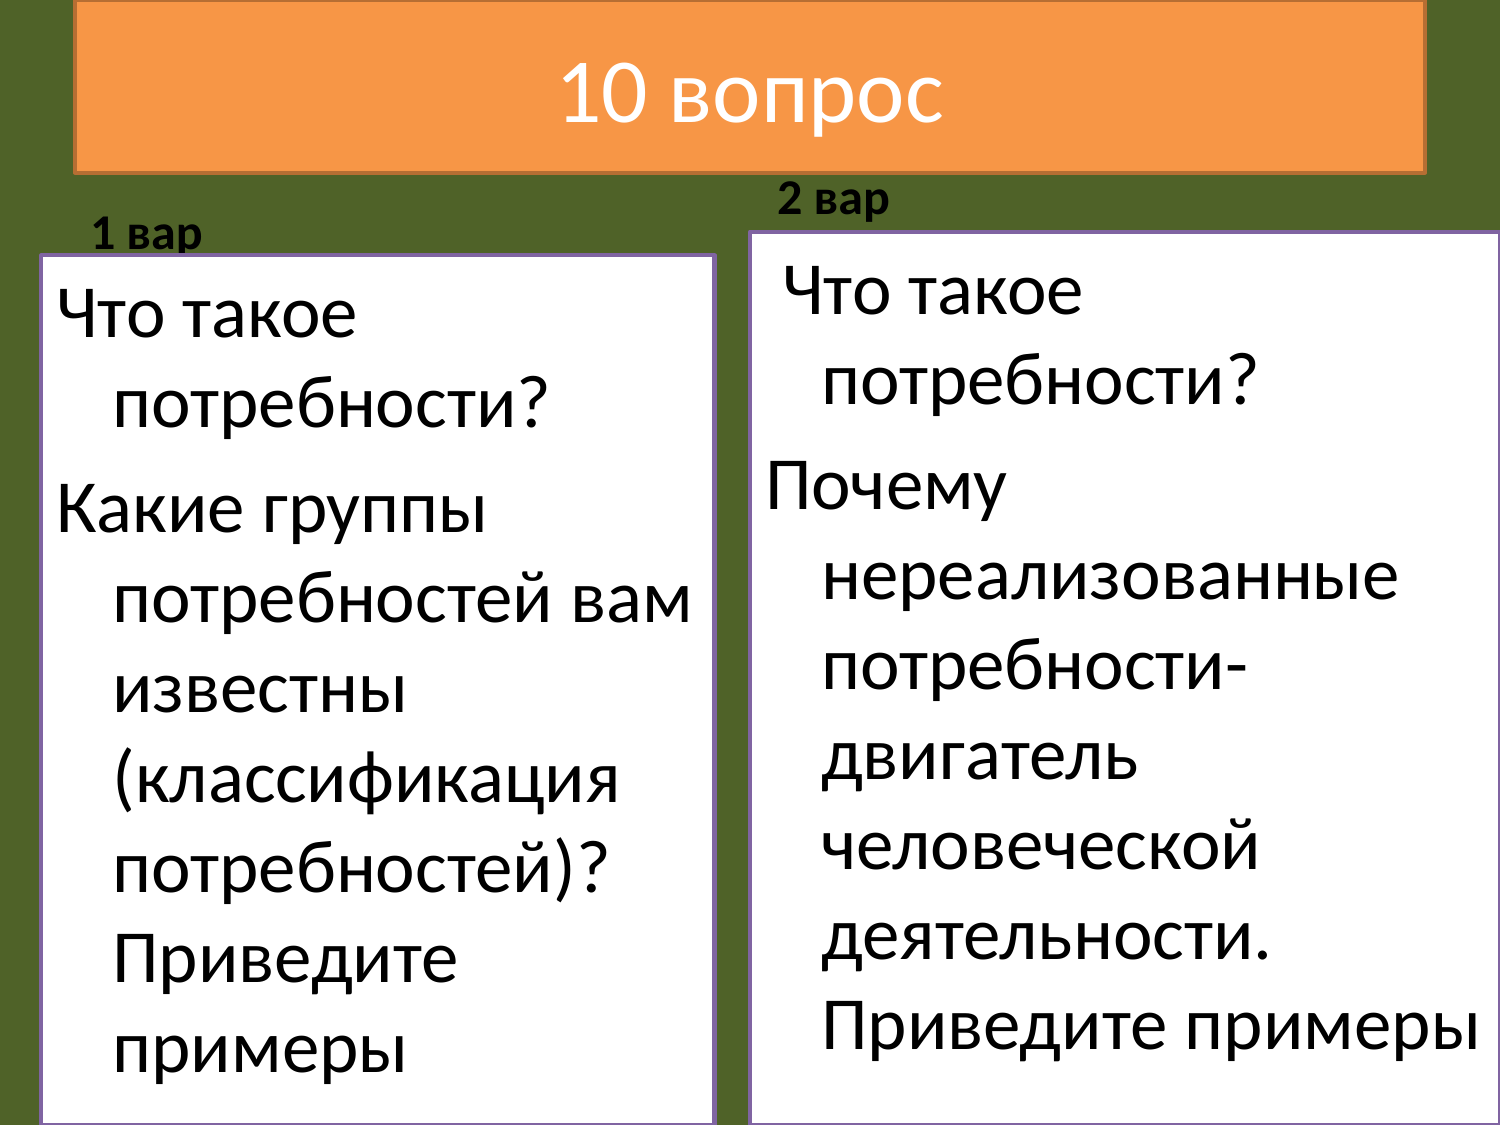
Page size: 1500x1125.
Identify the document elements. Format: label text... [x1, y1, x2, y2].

list Что такое потребности? Почему нереализованные потребности-двигатель человеческой деятельности. Приведите примеры [748, 230, 1500, 1125]
title 10 вопрос [73, 0, 1427, 175]
list 2 вар [761, 125, 1425, 230]
list 1 вар [75, 172, 738, 268]
list Что такое потребности? Какие группы потребностей вам известны (классификация потребностей)? Приведите примеры [39, 253, 717, 1125]
